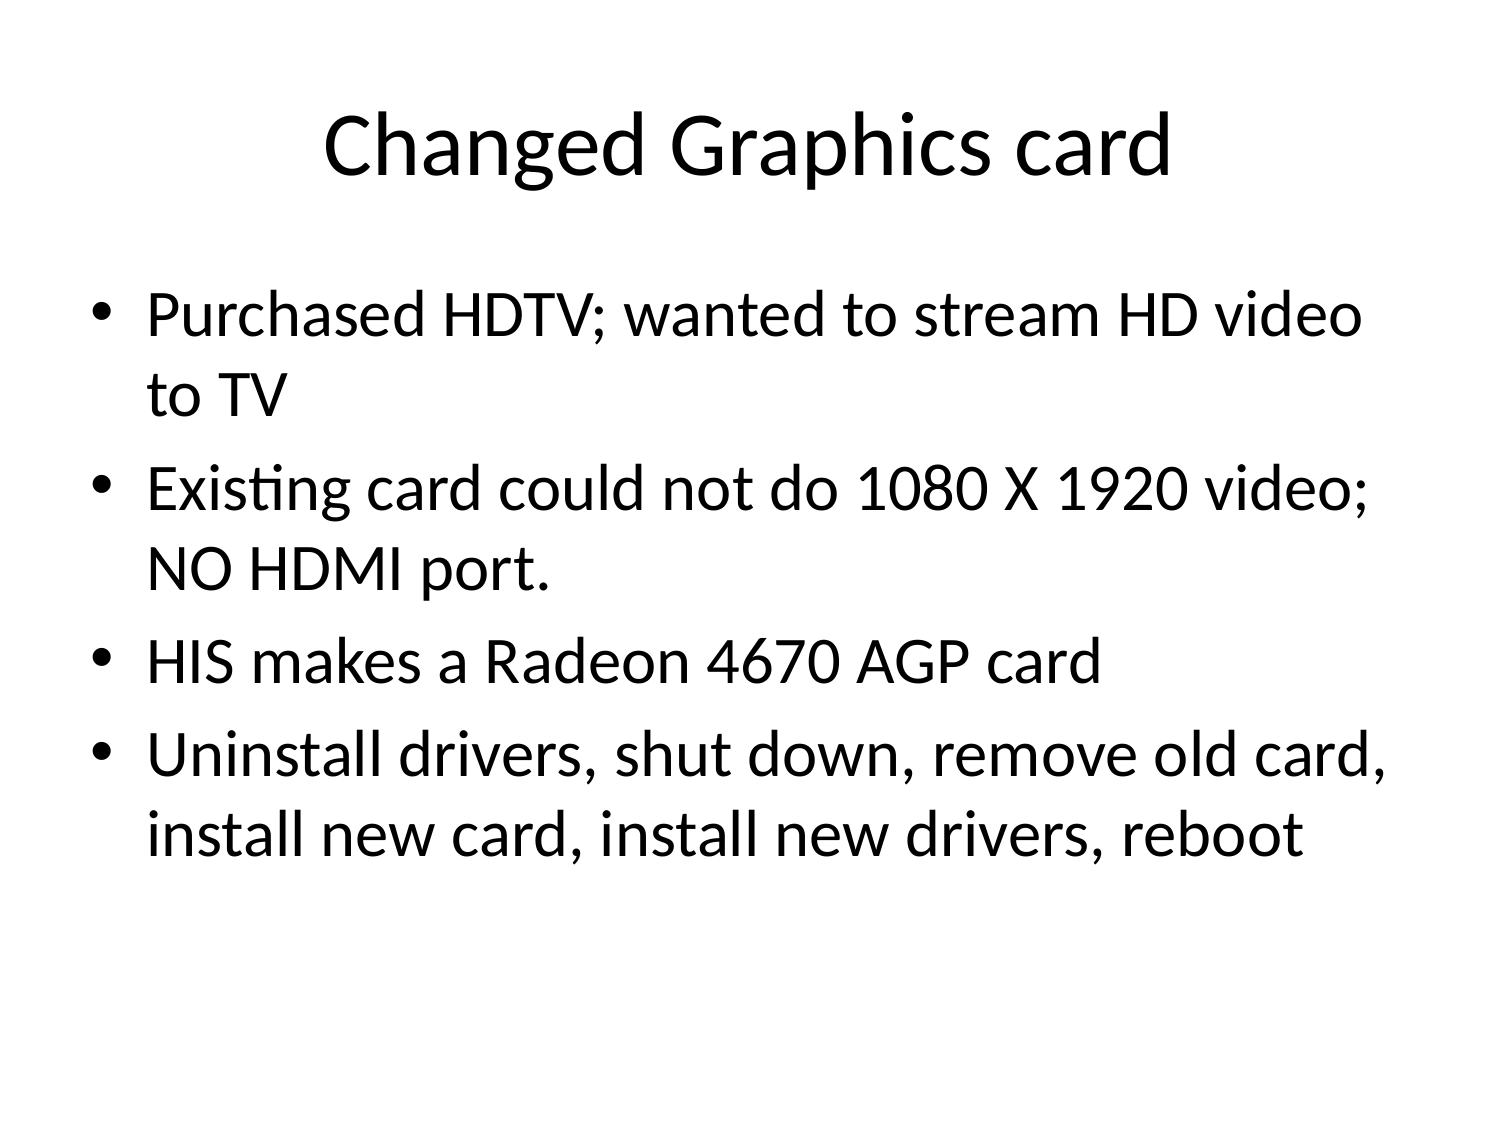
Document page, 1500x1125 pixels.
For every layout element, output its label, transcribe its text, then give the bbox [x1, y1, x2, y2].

title Changed Graphics card [75, 45, 1425, 233]
list Purchased HDTV; wanted to stream HD video to TV Existing card could not do 1080 X 1920 video; NO HDMI port. HIS makes a Radeon 4670 AGP card Uninstall drivers, shut down, remove old card, install new card, install new drivers, reboot [75, 262, 1425, 1005]
